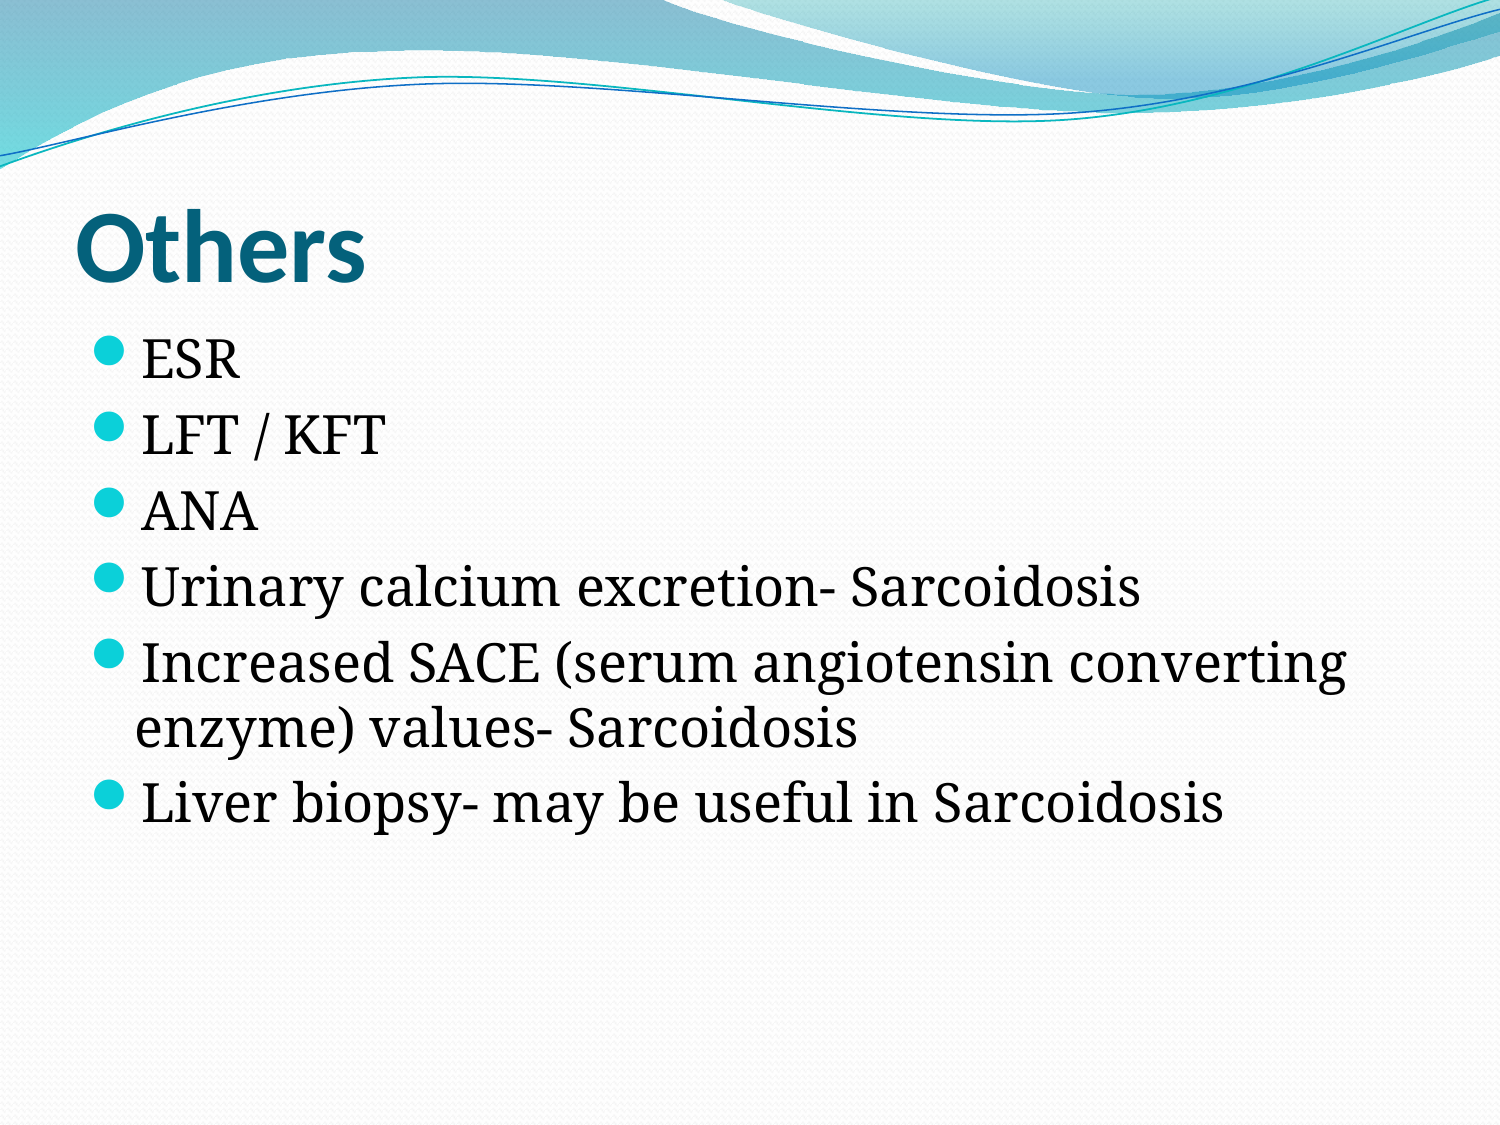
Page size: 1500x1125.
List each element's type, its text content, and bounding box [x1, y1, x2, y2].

list ESR LFT / KFT ANA Urinary calcium excretion- Sarcoidosis Increased SACE (serum angiotensin converting enzyme) values- Sarcoidosis Liver biopsy- may be useful in Sarcoidosis [75, 317, 1425, 1038]
title Others [75, 115, 1425, 303]
